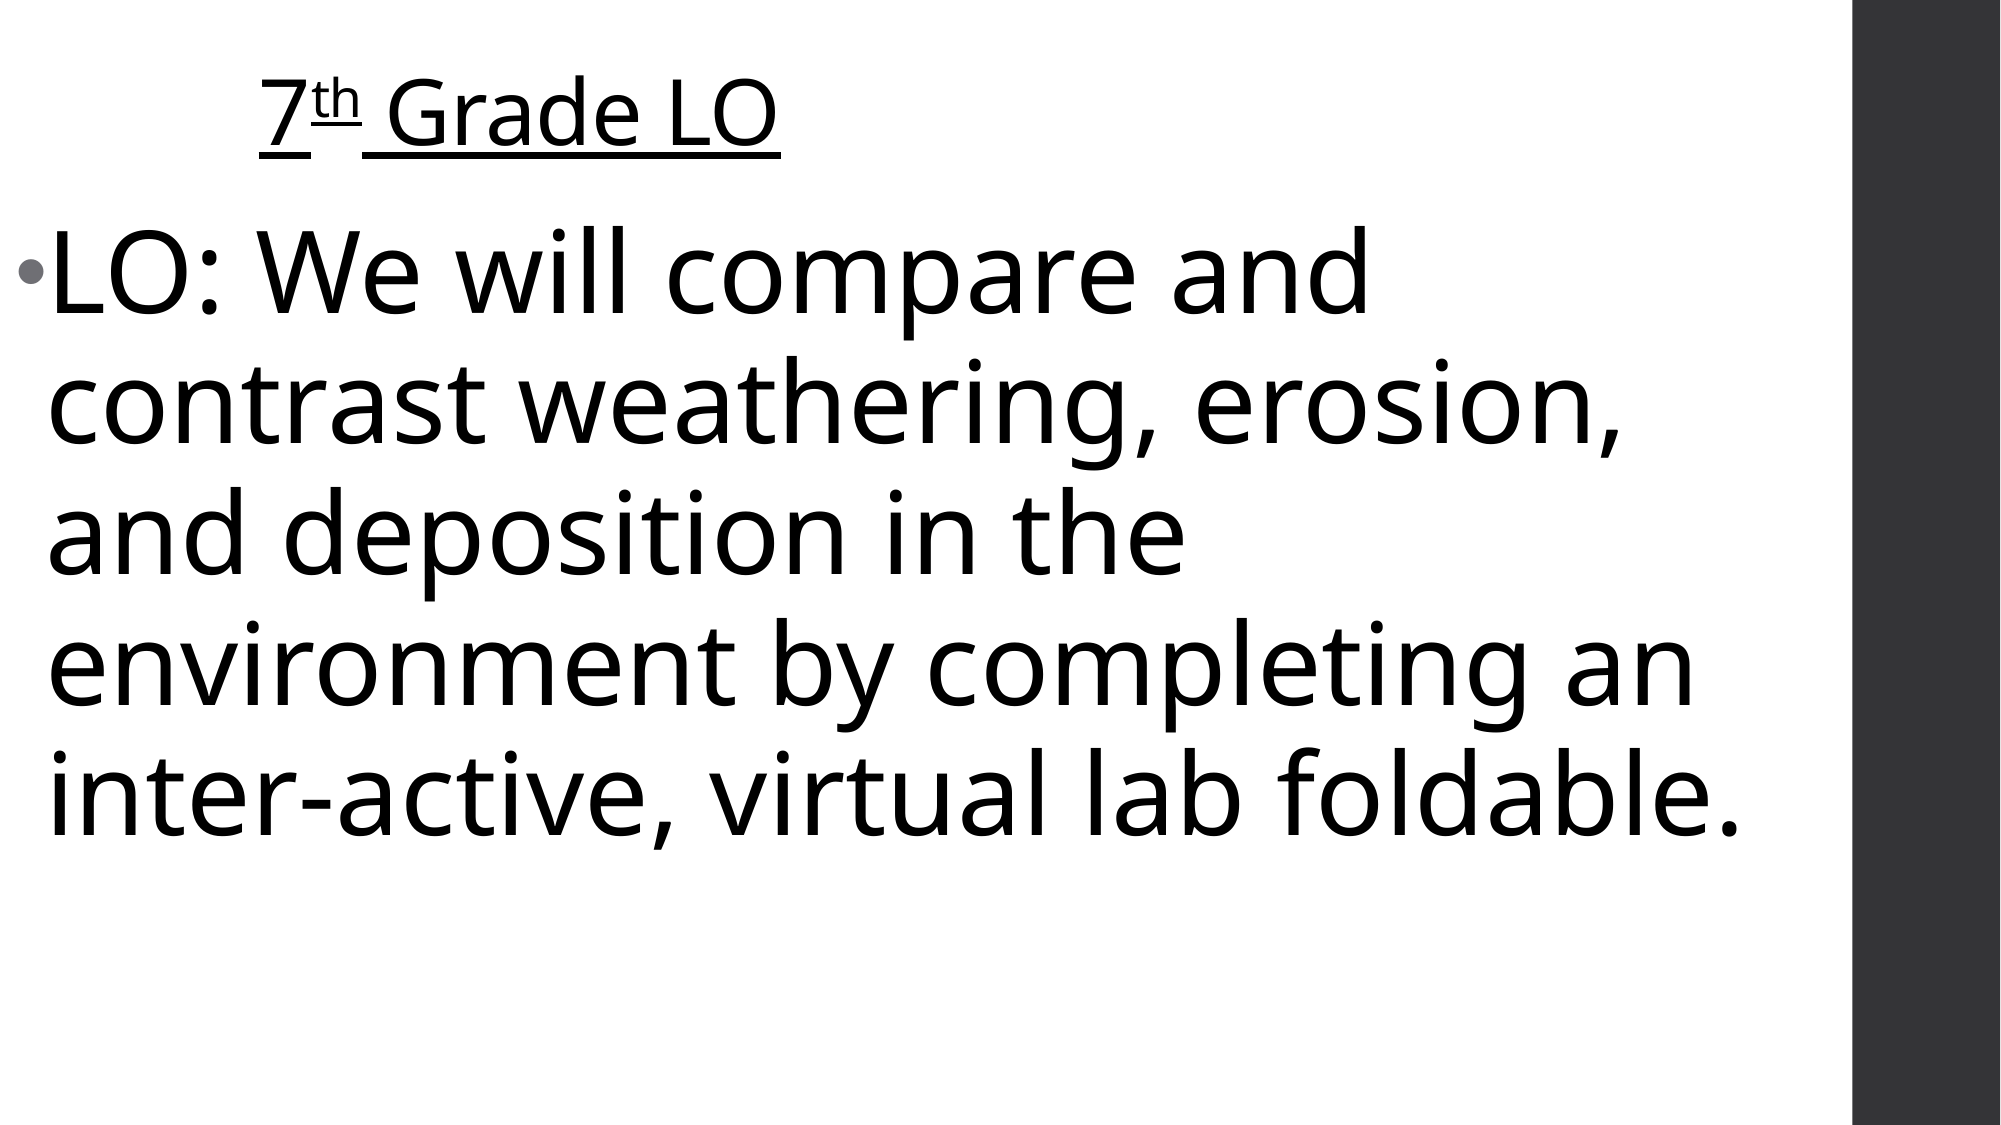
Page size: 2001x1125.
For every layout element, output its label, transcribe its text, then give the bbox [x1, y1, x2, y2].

list LO: We will compare and contrast weathering, erosion, and deposition in the environment by completing an inter-active, virtual lab foldable. [0, 201, 1858, 1125]
title 7th Grade LO [243, 0, 1887, 173]
